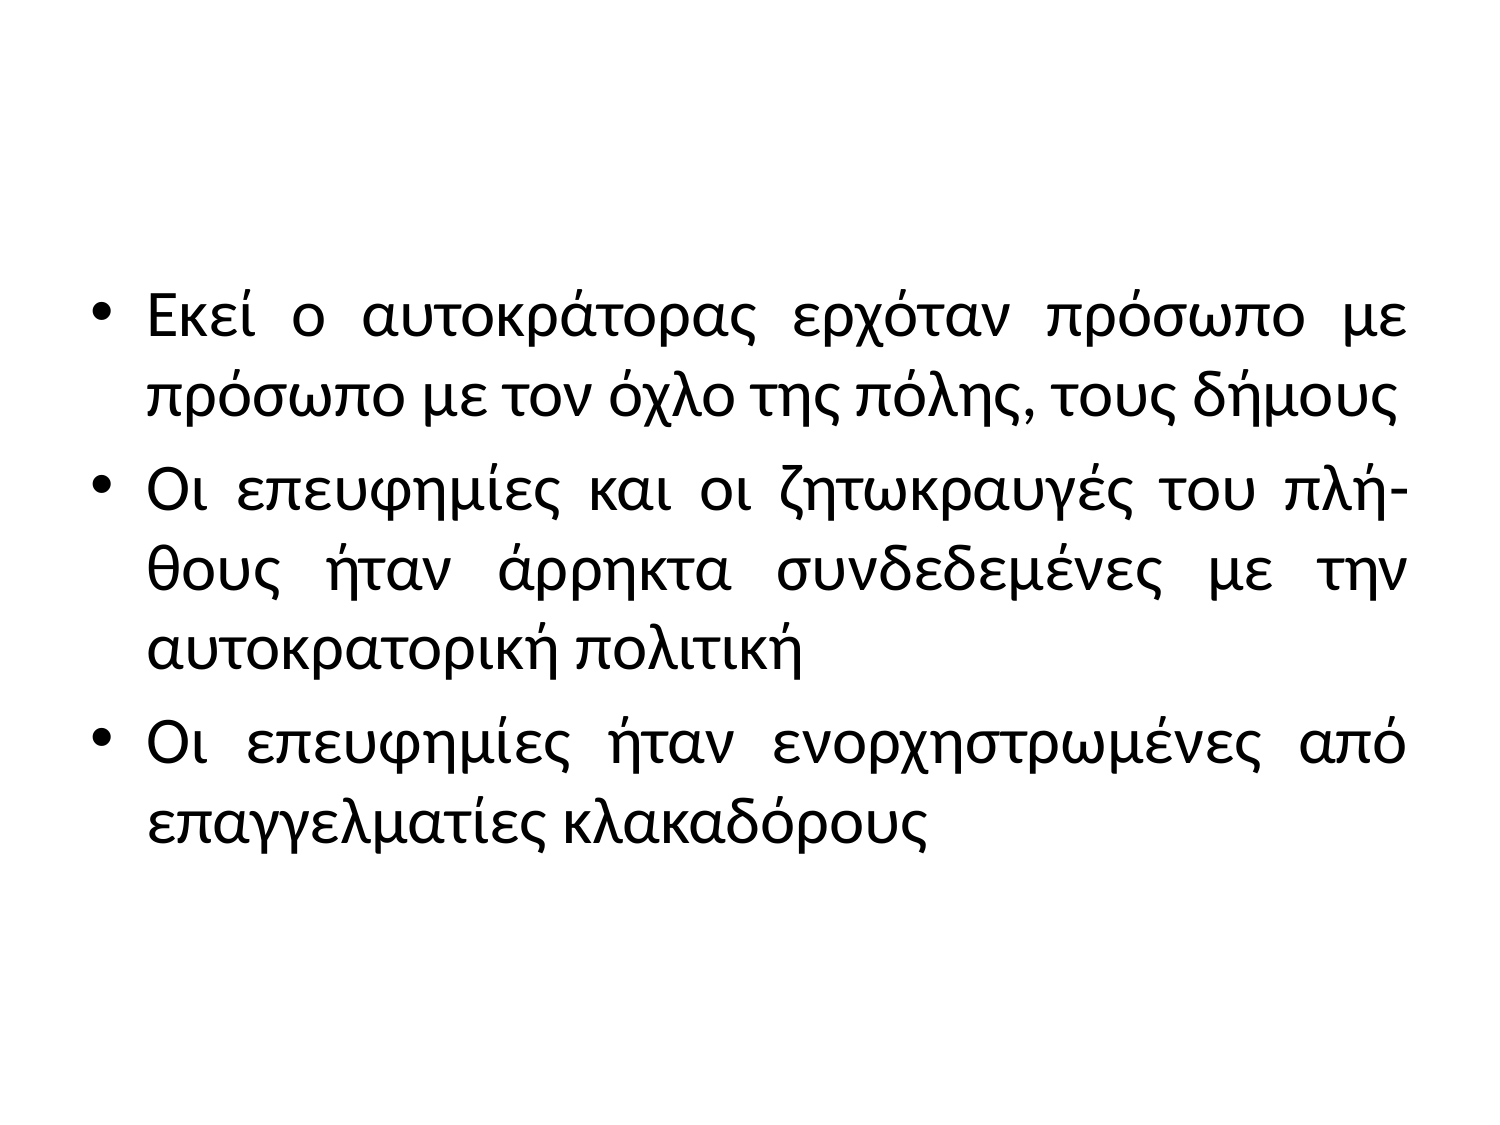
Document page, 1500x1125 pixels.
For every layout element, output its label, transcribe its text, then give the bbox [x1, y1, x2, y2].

list Εκεί ο αυτοκράτορας ερχόταν πρόσωπο με πρόσωπο με τον όχλο της πόλης, τους δήμους Οι επευφημίες και οι ζητωκραυγές του πλή- θους ήταν άρρηκτα συνδεδεμένες με την αυτοκρατορική πολιτική Οι επευφημίες ήταν ενορχηστρωμένες από επαγγελματίες κλακαδόρους [75, 262, 1425, 1005]
